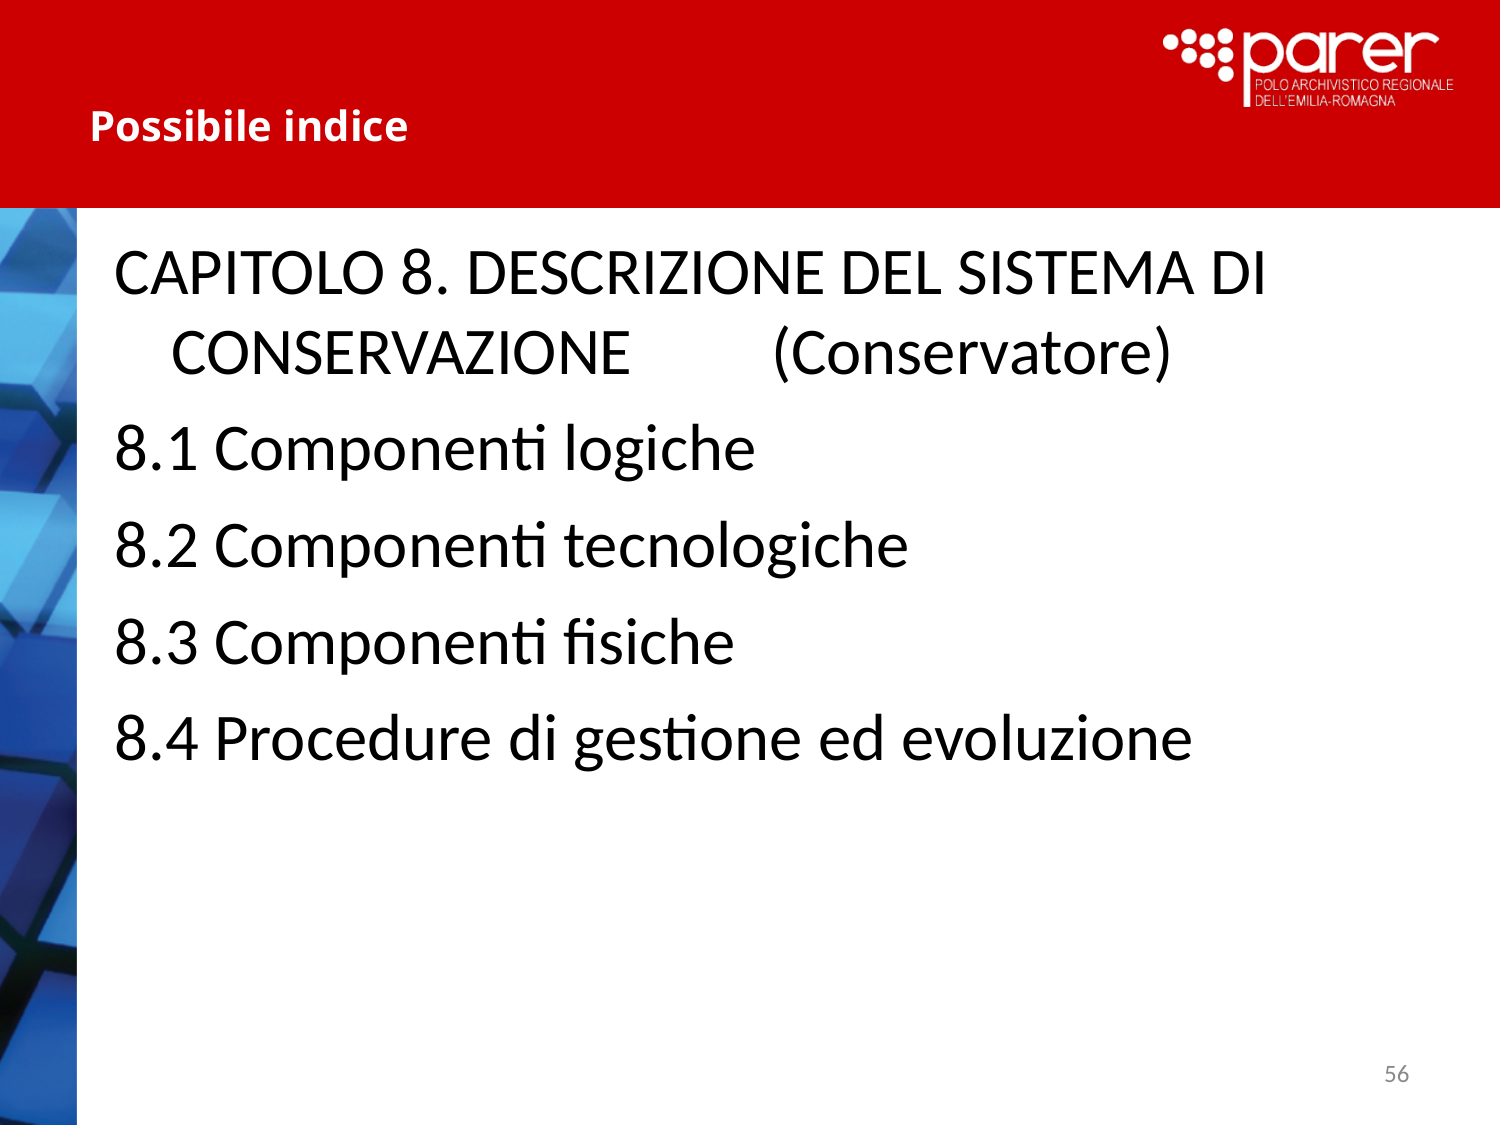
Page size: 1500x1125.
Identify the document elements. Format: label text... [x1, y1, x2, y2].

title Possibile indice [75, 66, 1425, 185]
picture [1163, 0, 1500, 131]
slide_number 56 [1074, 1042, 1425, 1103]
list CAPITOLO 8. DESCRIZIONE DEL SISTEMA DI CONSERVAZIONE (Conservatore) 8.1 Componenti logiche 8.2 Componenti tecnologiche 8.3 Componenti fisiche 8.4 Procedure di gestione ed evoluzione [100, 219, 1450, 962]
picture [0, 208, 76, 1125]
